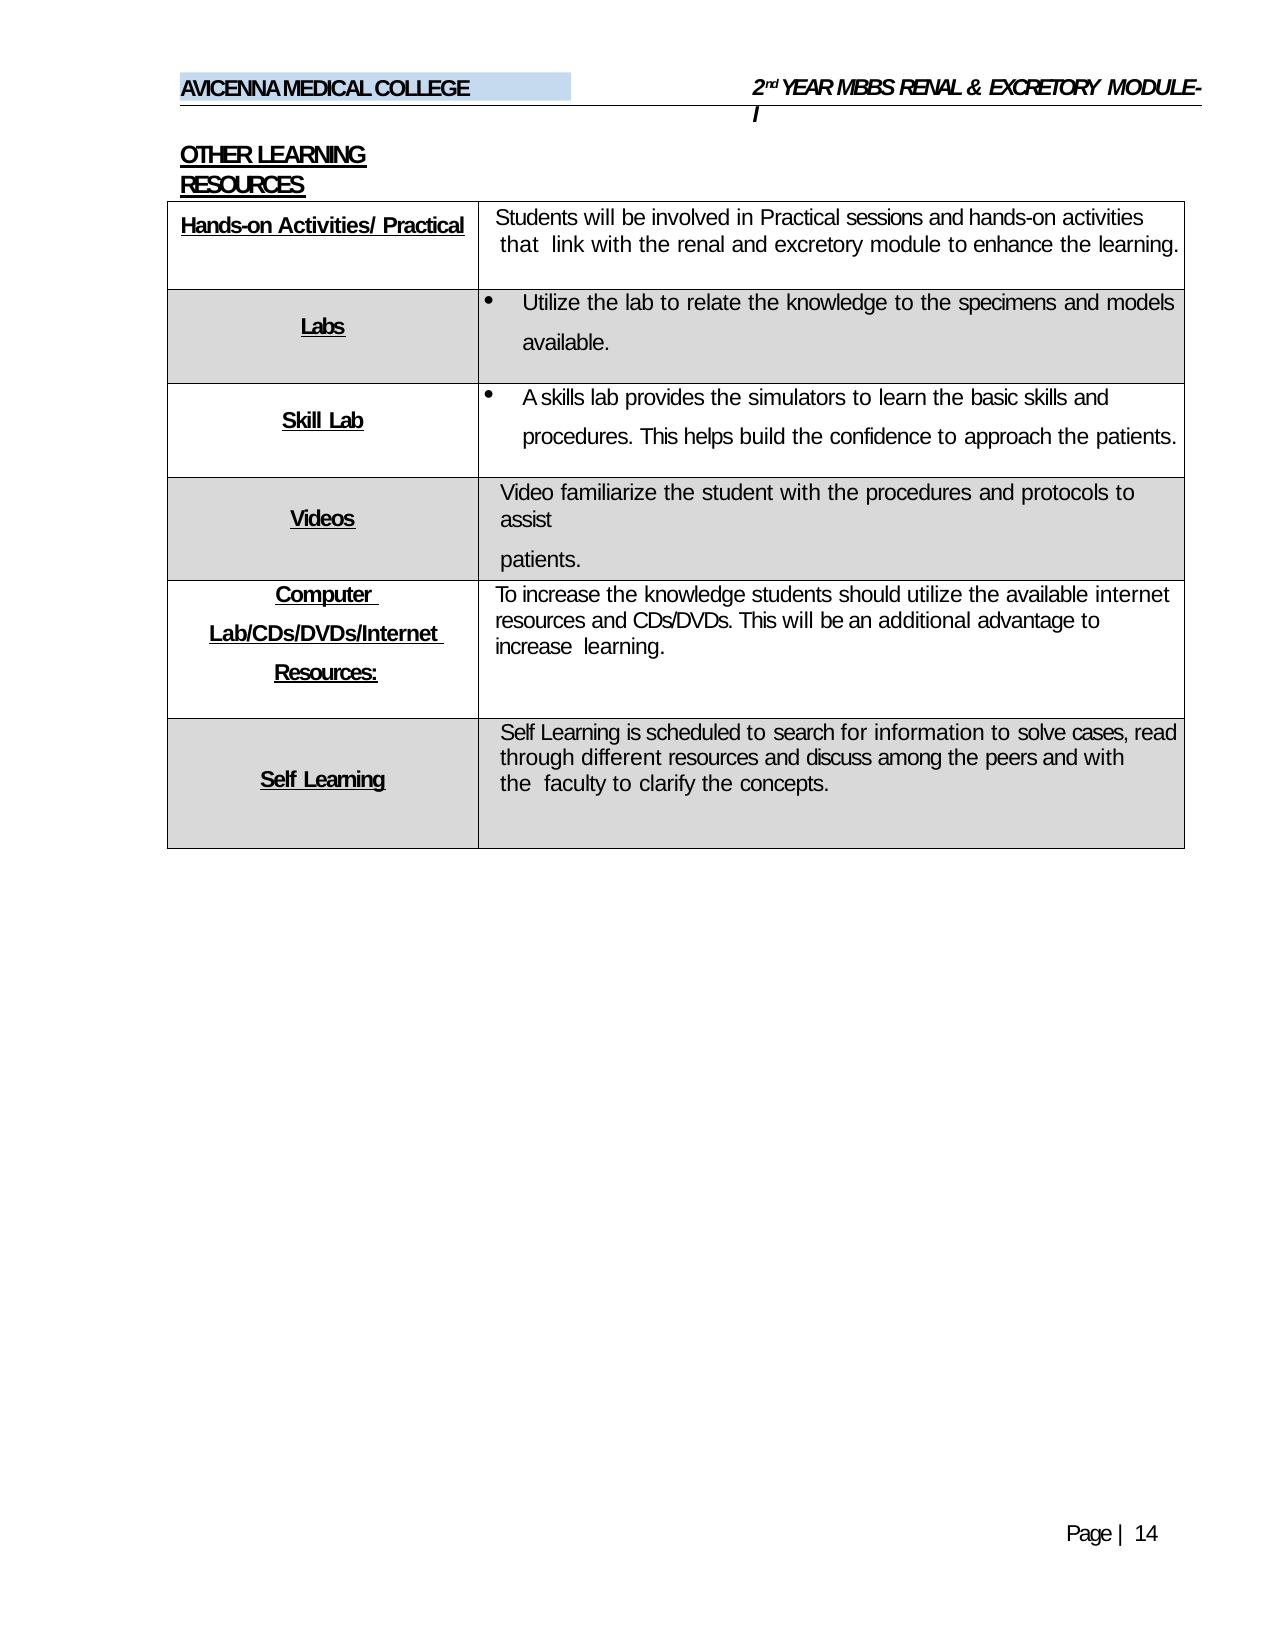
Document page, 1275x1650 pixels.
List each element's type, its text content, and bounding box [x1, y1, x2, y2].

table_cell Skill Lab [168, 384, 478, 477]
table_cell Videos [168, 478, 478, 580]
table_cell Self Learning [168, 719, 478, 848]
table_cell Computer Lab/CDs/DVDs/Internet Resources: [168, 581, 478, 718]
text_box 2nd YEAR MBBS RENAL & EXCRETORY MODULE-I [750, 69, 1205, 127]
table_cell Utilize the lab to relate the knowledge to the specimens and models available. [479, 290, 1184, 383]
table_header Students will be involved in Practical sessions and hands-on activities that link with the renal and excretory module to enhance the learning. [479, 202, 1184, 289]
table_cell Labs [168, 290, 478, 383]
table_cell To increase the knowledge students should utilize the available internet resources and CDs/DVDs. This will be an additional advantage to increase learning. [479, 581, 1184, 718]
table_cell Self Learning is scheduled to search for information to solve cases, read through different resources and discuss among the peers and with the faculty to clarify the concepts. [479, 719, 1184, 848]
text_box OTHER LEARNING RESOURCES [177, 136, 495, 199]
text_box AVICENNA MEDICAL COLLEGE [179, 72, 571, 101]
table_cell A skills lab provides the simulators to learn the basic skills and procedures. This helps build the confidence to approach the patients. [479, 384, 1184, 477]
table_header Hands-on Activities/ Practical [168, 202, 478, 289]
table_cell Video familiarize the student with the procedures and protocols to assist patients. [479, 478, 1184, 580]
slide_number Page | 14 [1063, 1521, 1160, 1650]
